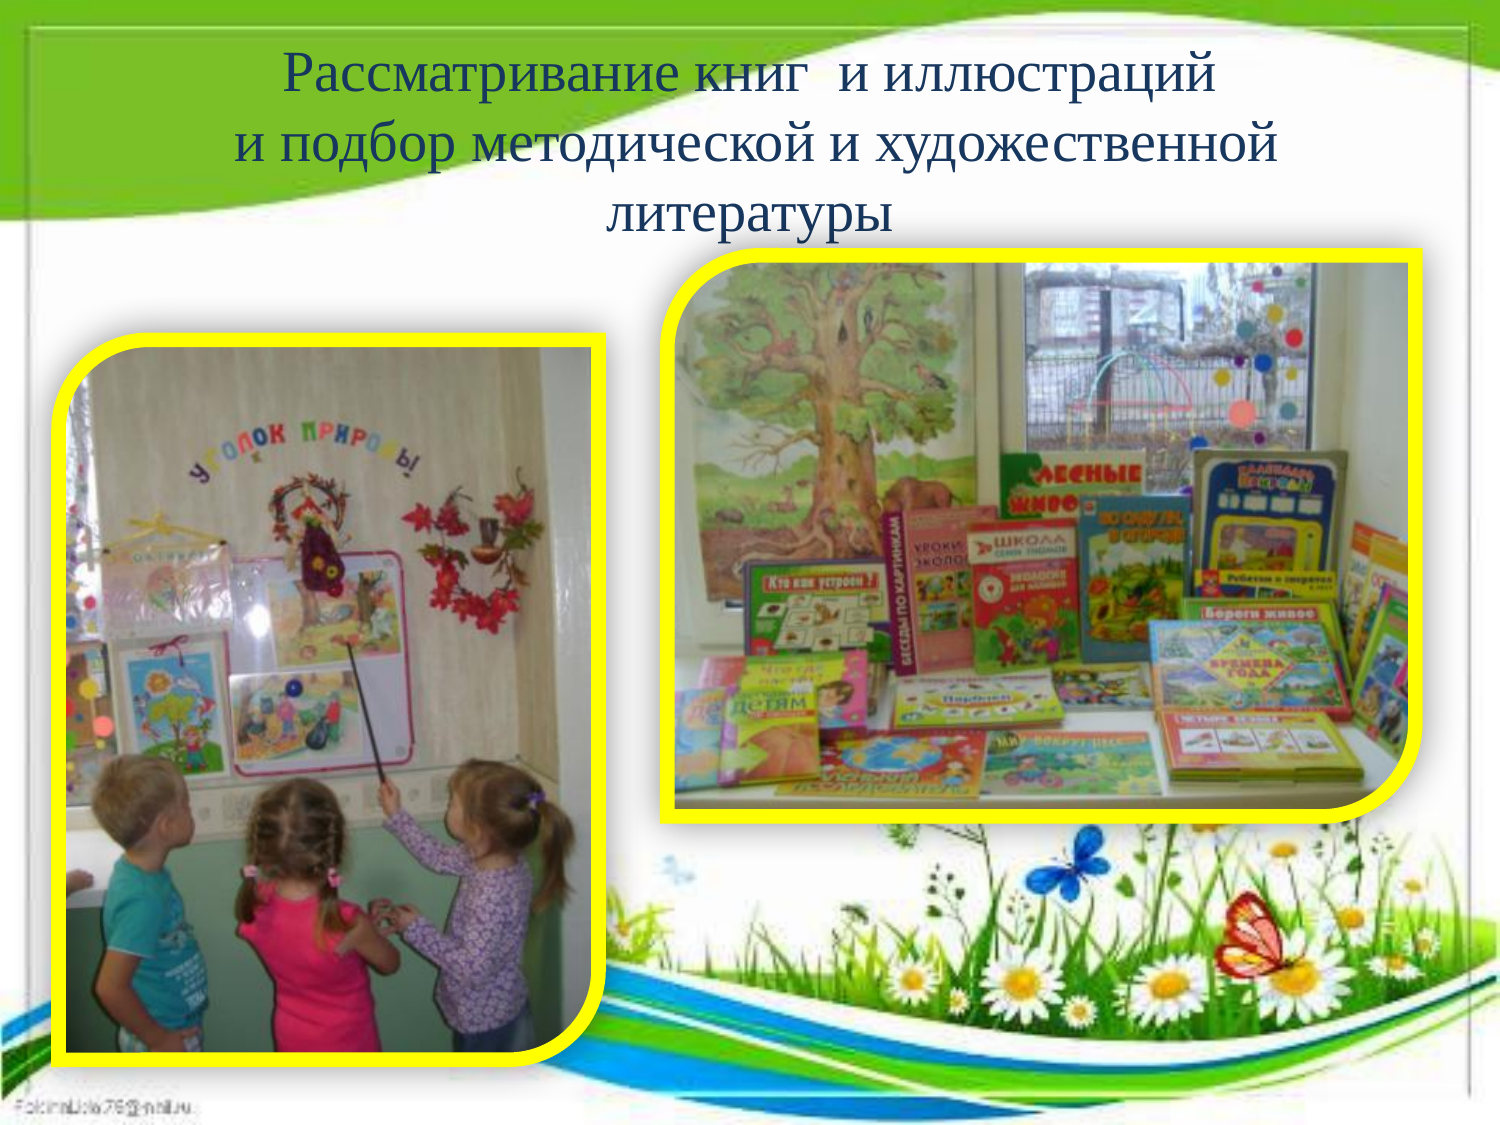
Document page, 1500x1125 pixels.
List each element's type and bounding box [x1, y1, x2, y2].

picture [0, 0, 1500, 1125]
list [666, 255, 1416, 817]
